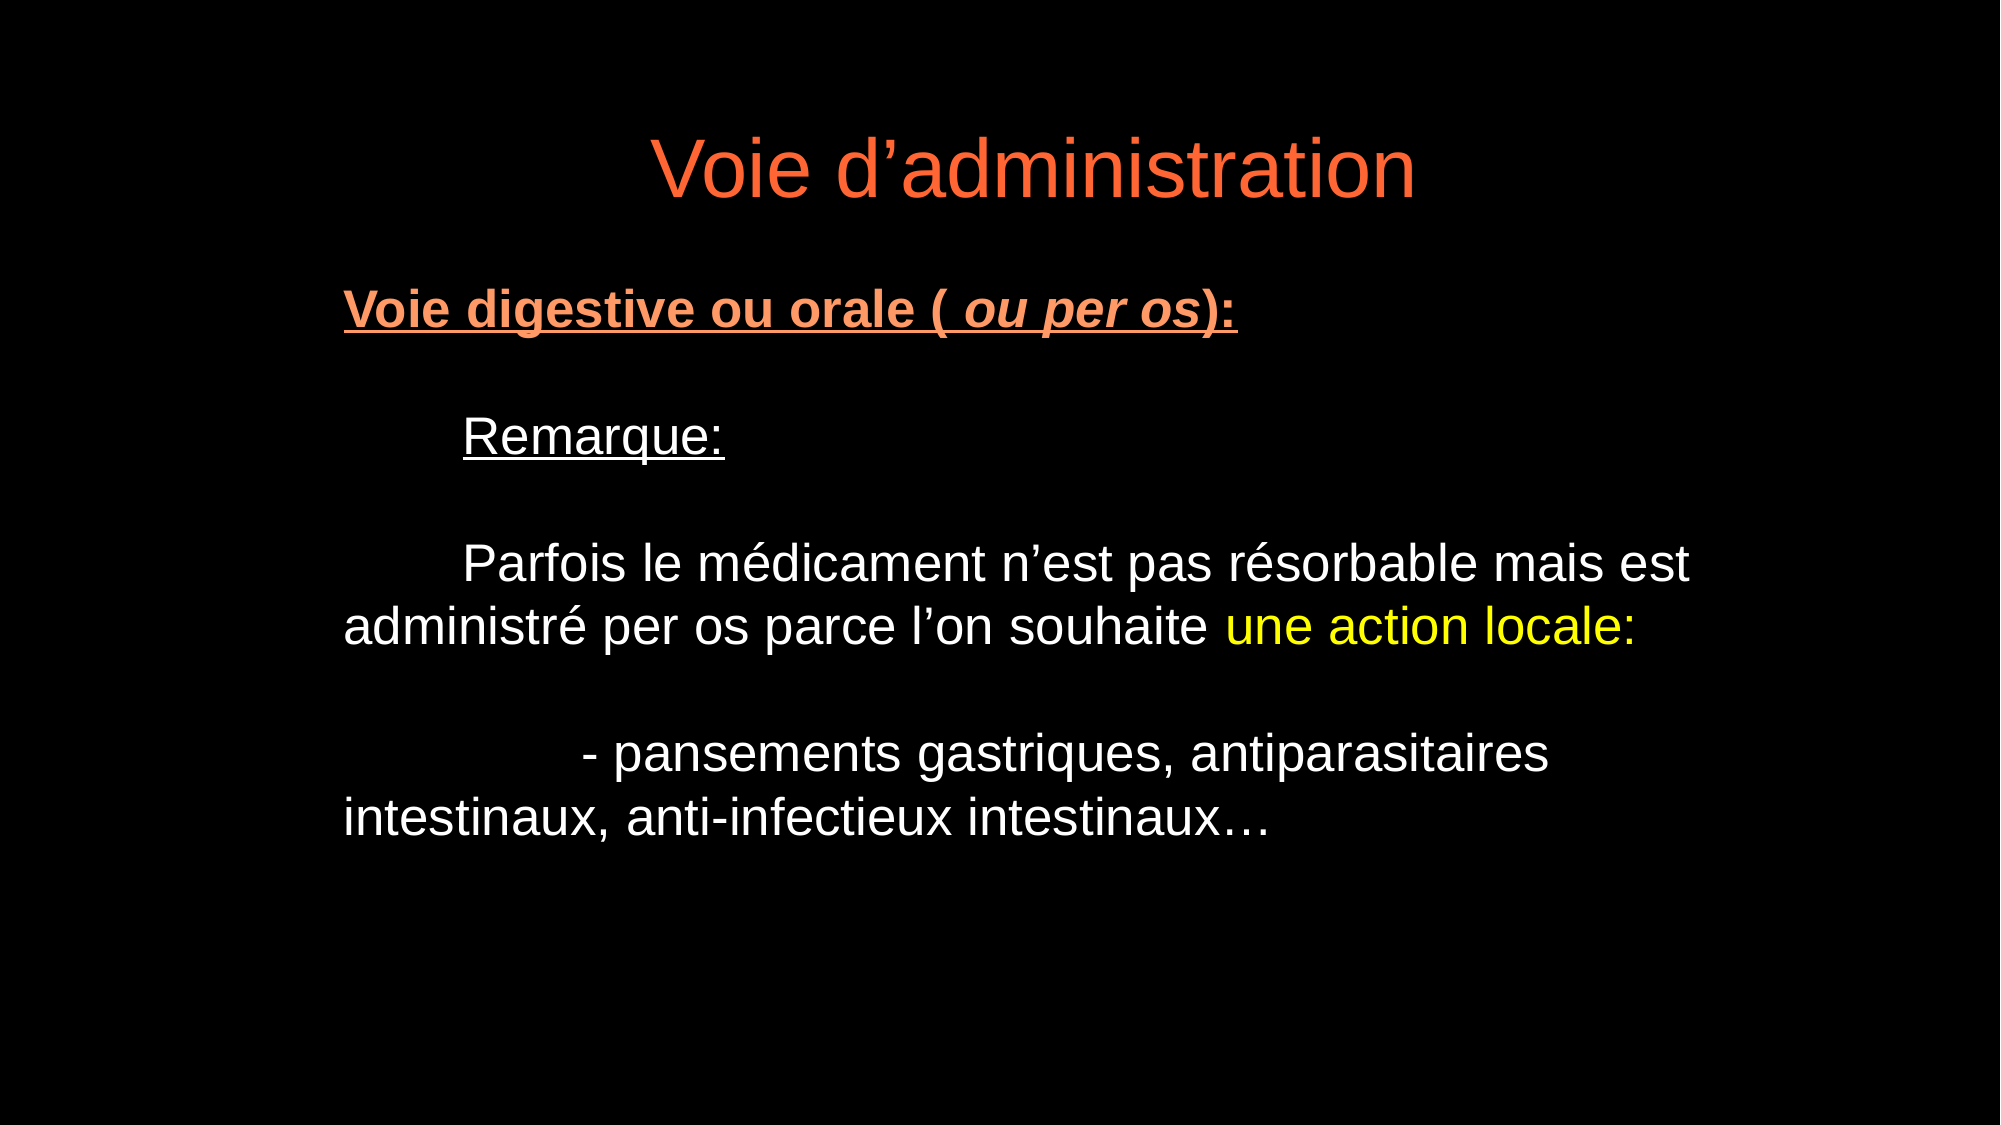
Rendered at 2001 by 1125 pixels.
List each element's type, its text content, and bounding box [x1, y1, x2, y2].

text_box Voie digestive ou orale ( ou per os): Remarque: Parfois le médicament n’est pas résorbable mais est administré per os parce l’on souhaite une action locale: - pansements gastriques, antiparasitaires intestinaux, anti-infectieux intestinaux… [330, 267, 1751, 1047]
text_box Voie d’administration [485, 107, 1584, 214]
